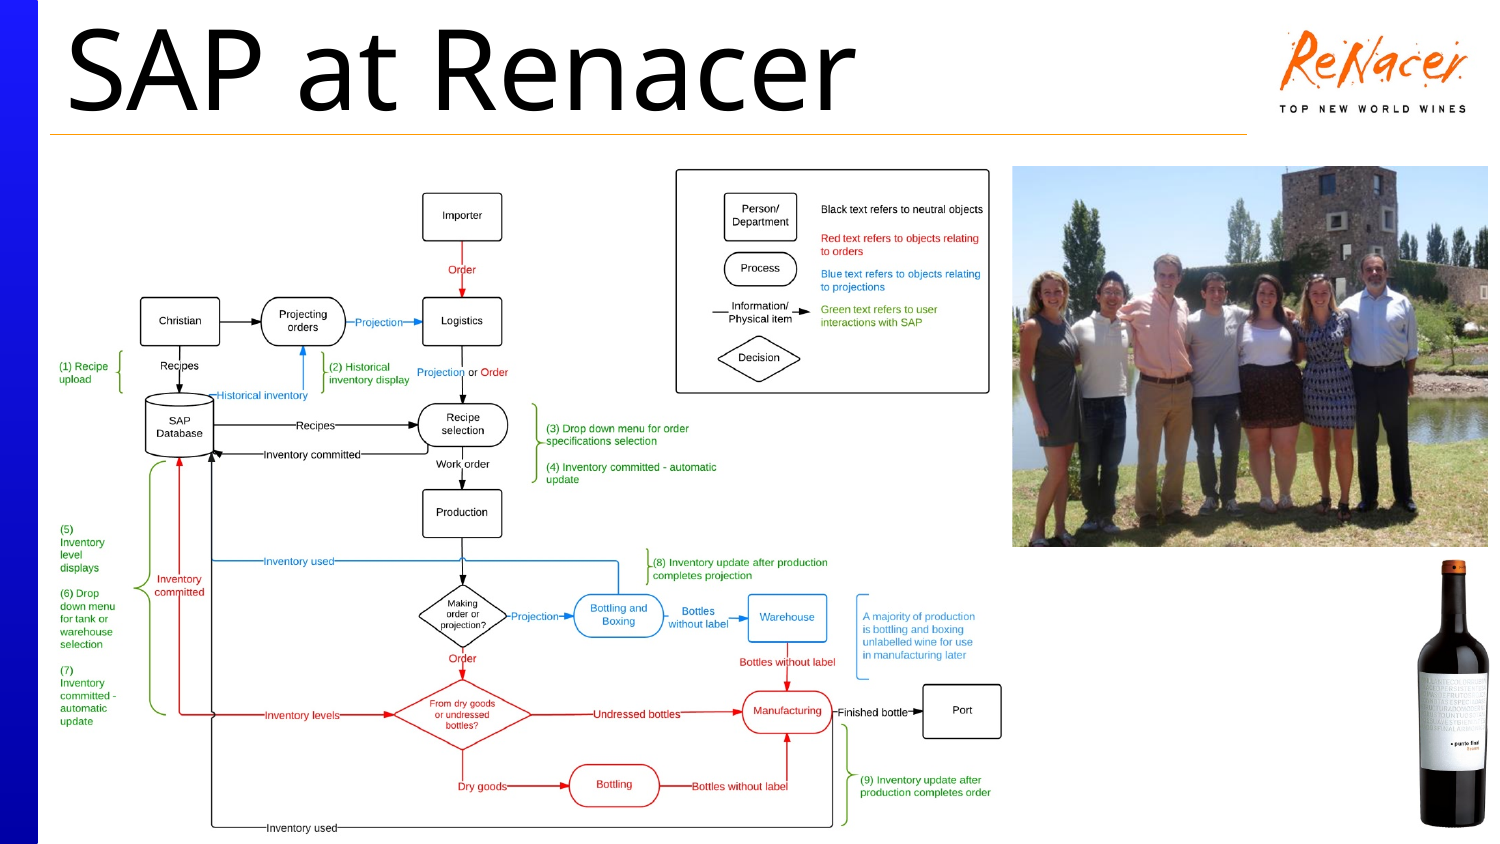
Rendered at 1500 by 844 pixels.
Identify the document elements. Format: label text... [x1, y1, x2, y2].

title SAP at Renacer [50, 9, 1235, 122]
picture [1247, 2, 1500, 141]
picture [1417, 559, 1491, 829]
picture [49, 159, 1488, 844]
